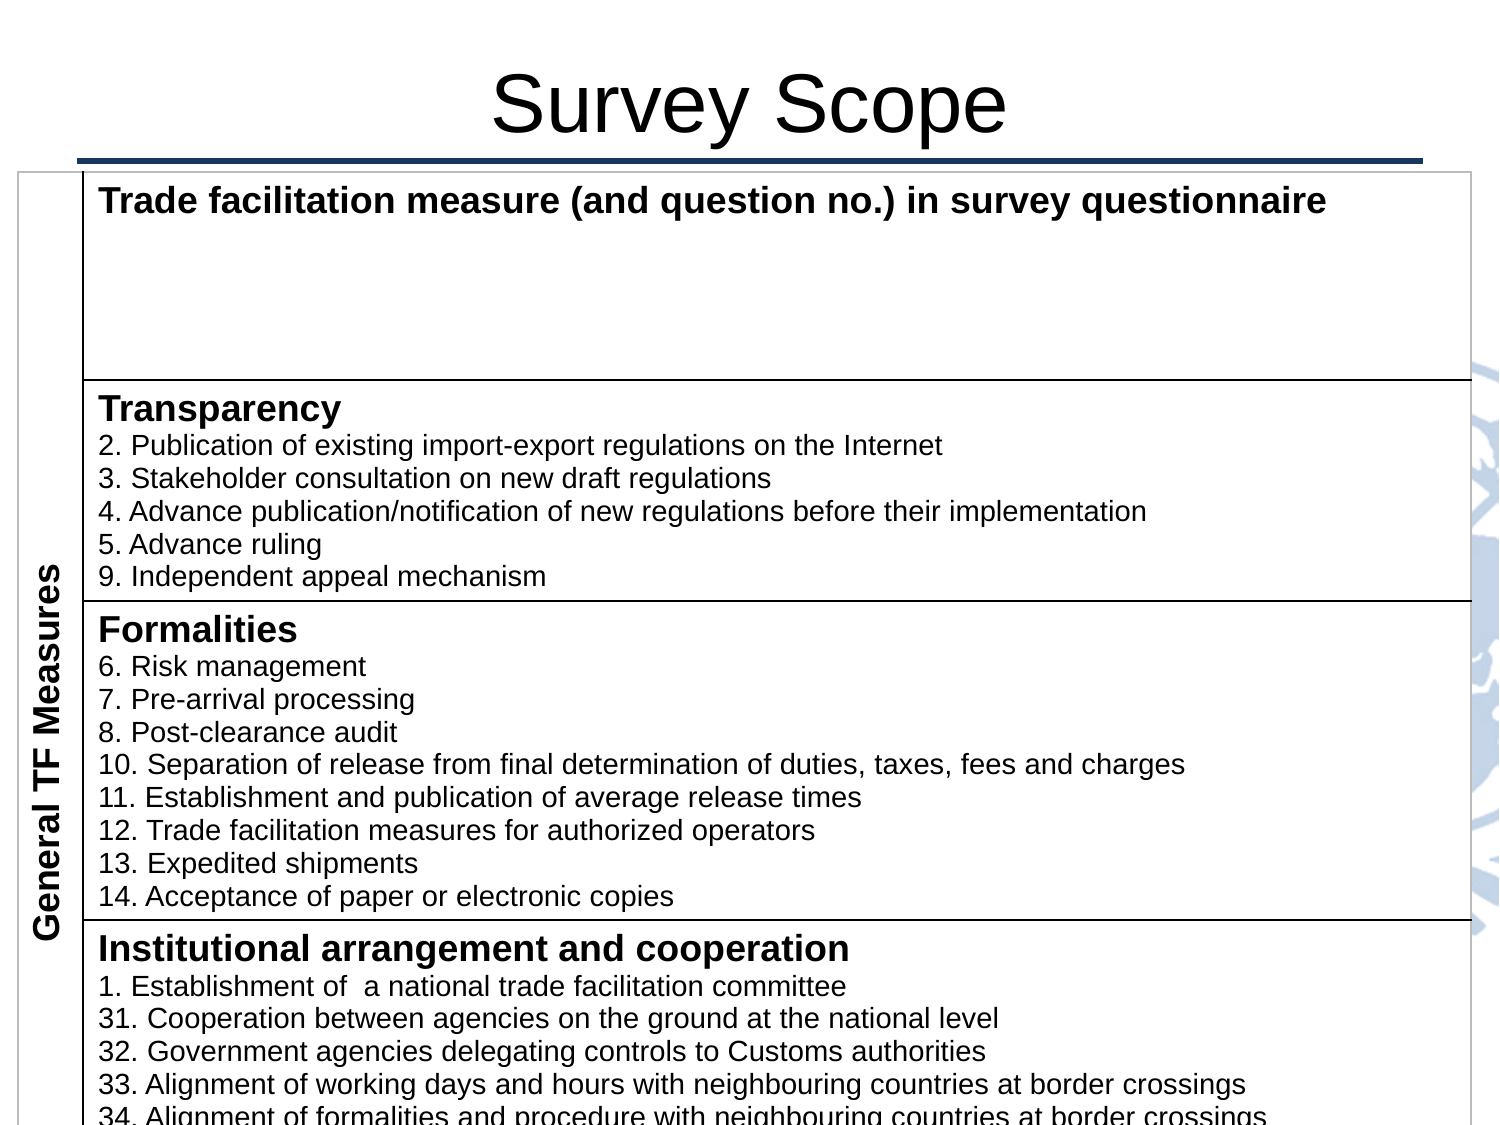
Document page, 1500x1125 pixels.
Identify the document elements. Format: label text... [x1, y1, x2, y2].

table_header General TF Measures [19, 173, 82, 1125]
table_cell Institutional arrangement and cooperation 1. Establishment of a national trade facilitation committee 31. Cooperation between agencies on the ground at the national level 32. Government agencies delegating controls to Customs authorities 33. Alignment of working days and hours with neighbouring countries at border crossings 34. Alignment of formalities and procedure with neighbouring countries at border crossings [84, 921, 1470, 1125]
table_cell Formalities 6. Risk management 7. Pre-arrival processing 8. Post-clearance audit 10. Separation of release from final determination of duties, taxes, fees and charges 11. Establishment and publication of average release times 12. Trade facilitation measures for authorized operators 13. Expedited shipments 14. Acceptance of paper or electronic copies [84, 602, 1470, 919]
title Survey Scope [75, 23, 1425, 171]
table_cell Transparency 2. Publication of existing import-export regulations on the Internet 3. Stakeholder consultation on new draft regulations 4. Advance publication/notification of new regulations before their implementation 5. Advance ruling 9. Independent appeal mechanism [84, 381, 1470, 600]
table_header Trade facilitation measure (and question no.) in survey questionnaire [84, 173, 1470, 379]
